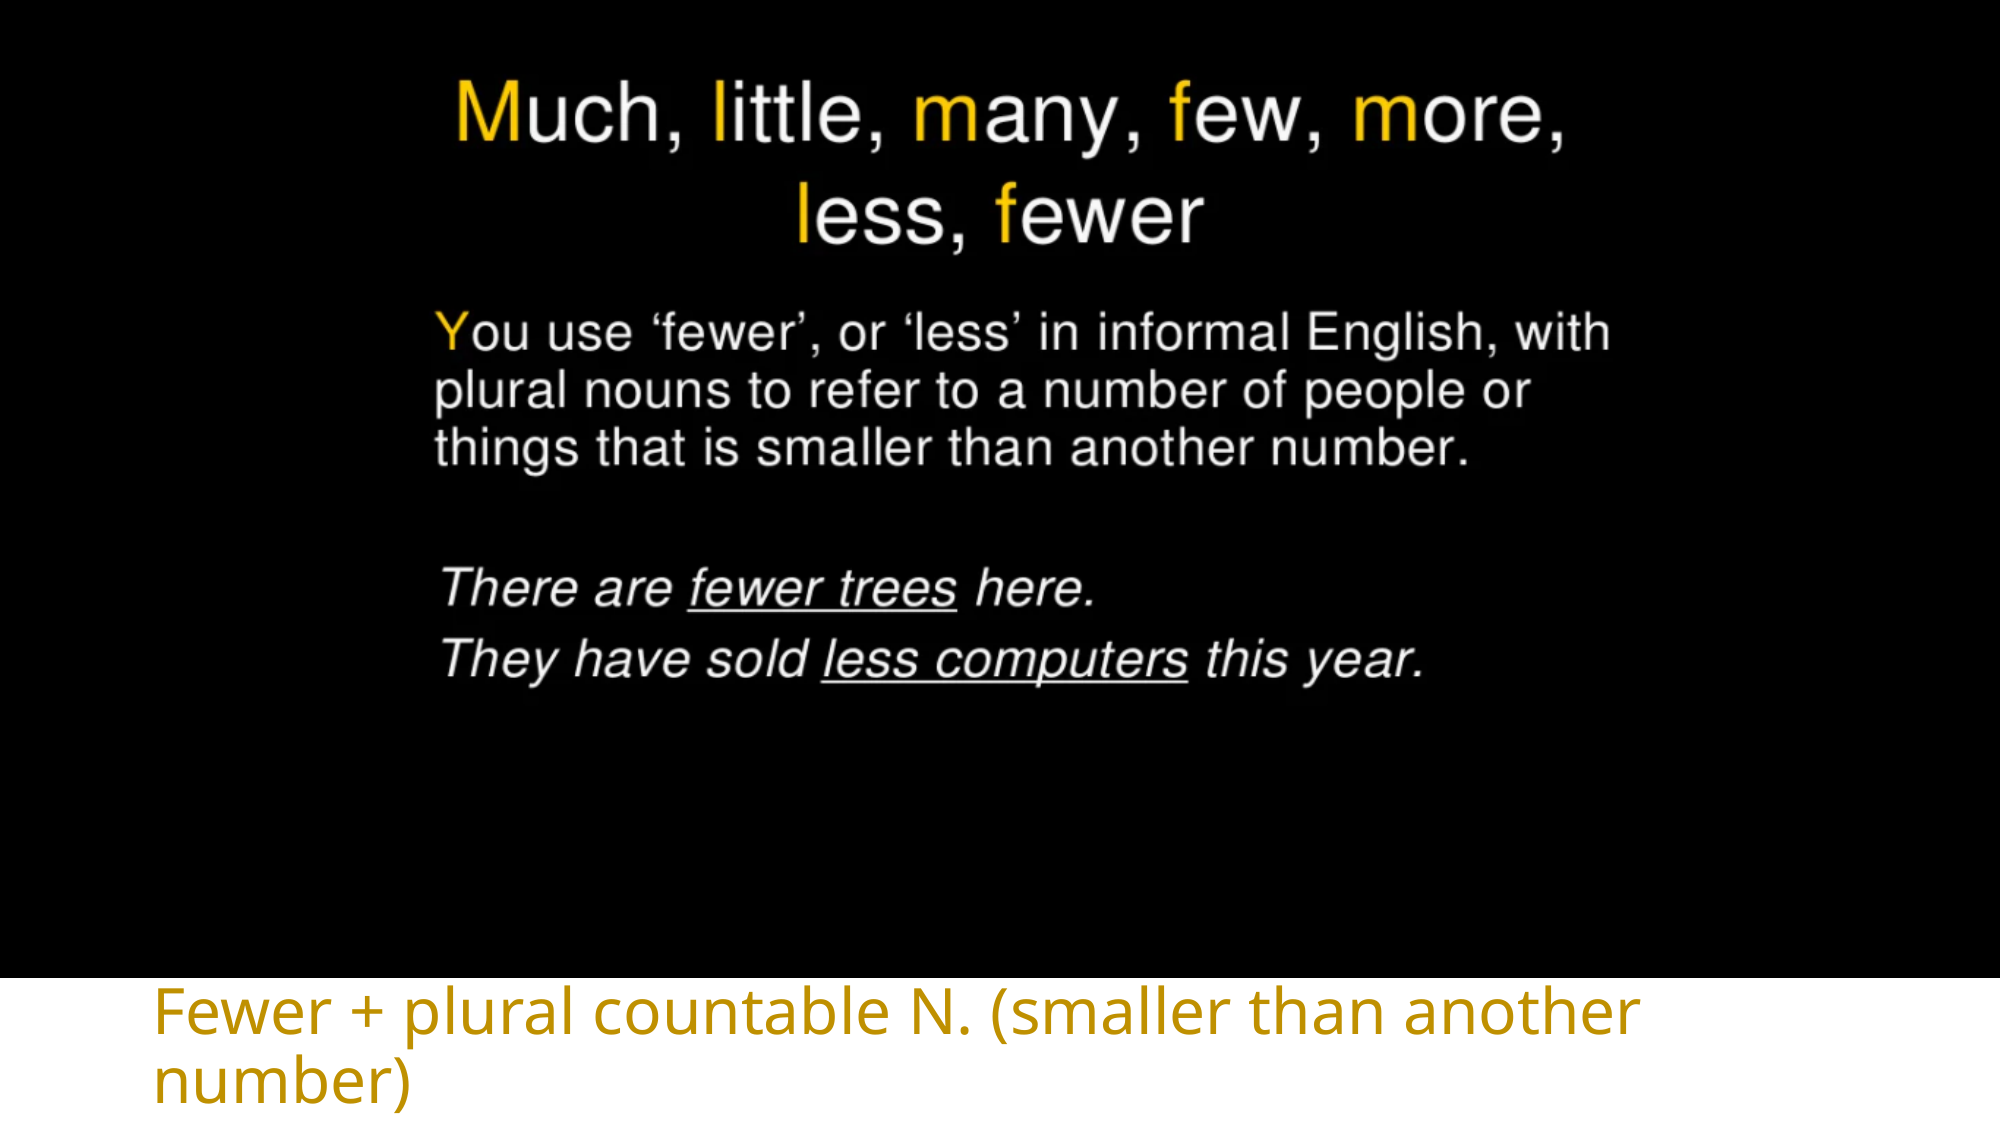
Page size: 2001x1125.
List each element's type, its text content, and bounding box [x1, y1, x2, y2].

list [0, 0, 2000, 978]
title Fewer + plural countable N. (smaller than another number) [137, 978, 1863, 1125]
